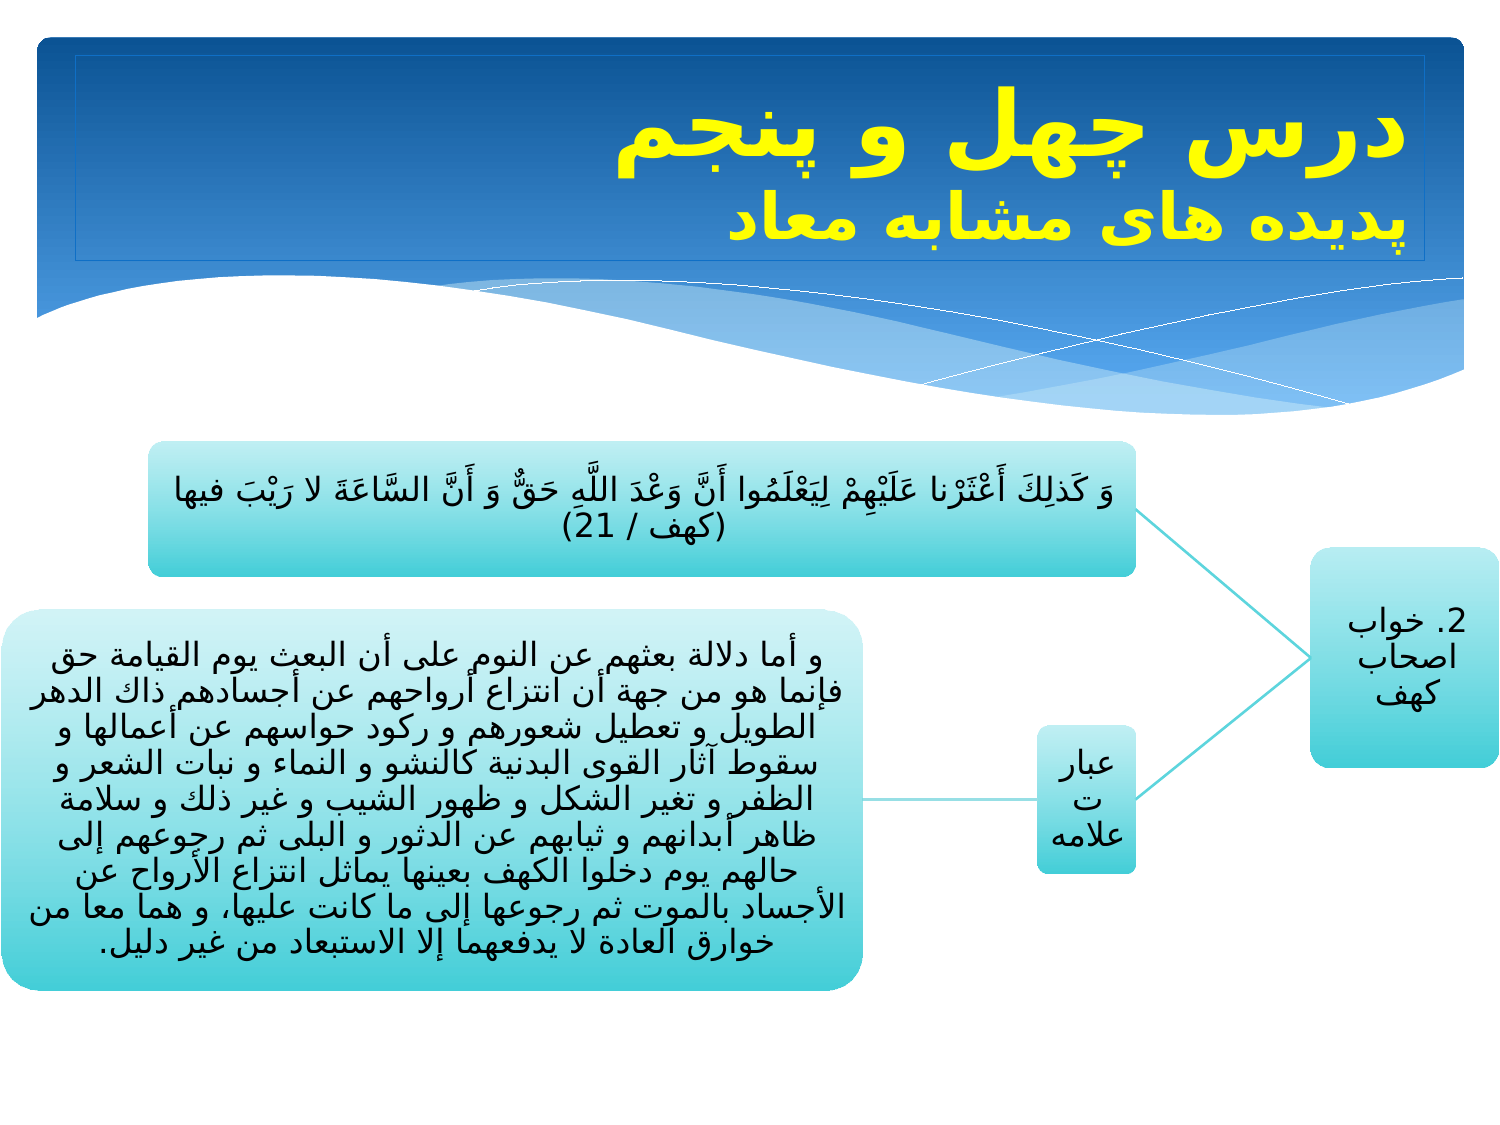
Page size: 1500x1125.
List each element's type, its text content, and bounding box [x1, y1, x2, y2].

title درس چهل و پنجم پدیده های مشابه معاد [75, 55, 1425, 261]
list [0, 349, 1500, 1083]
